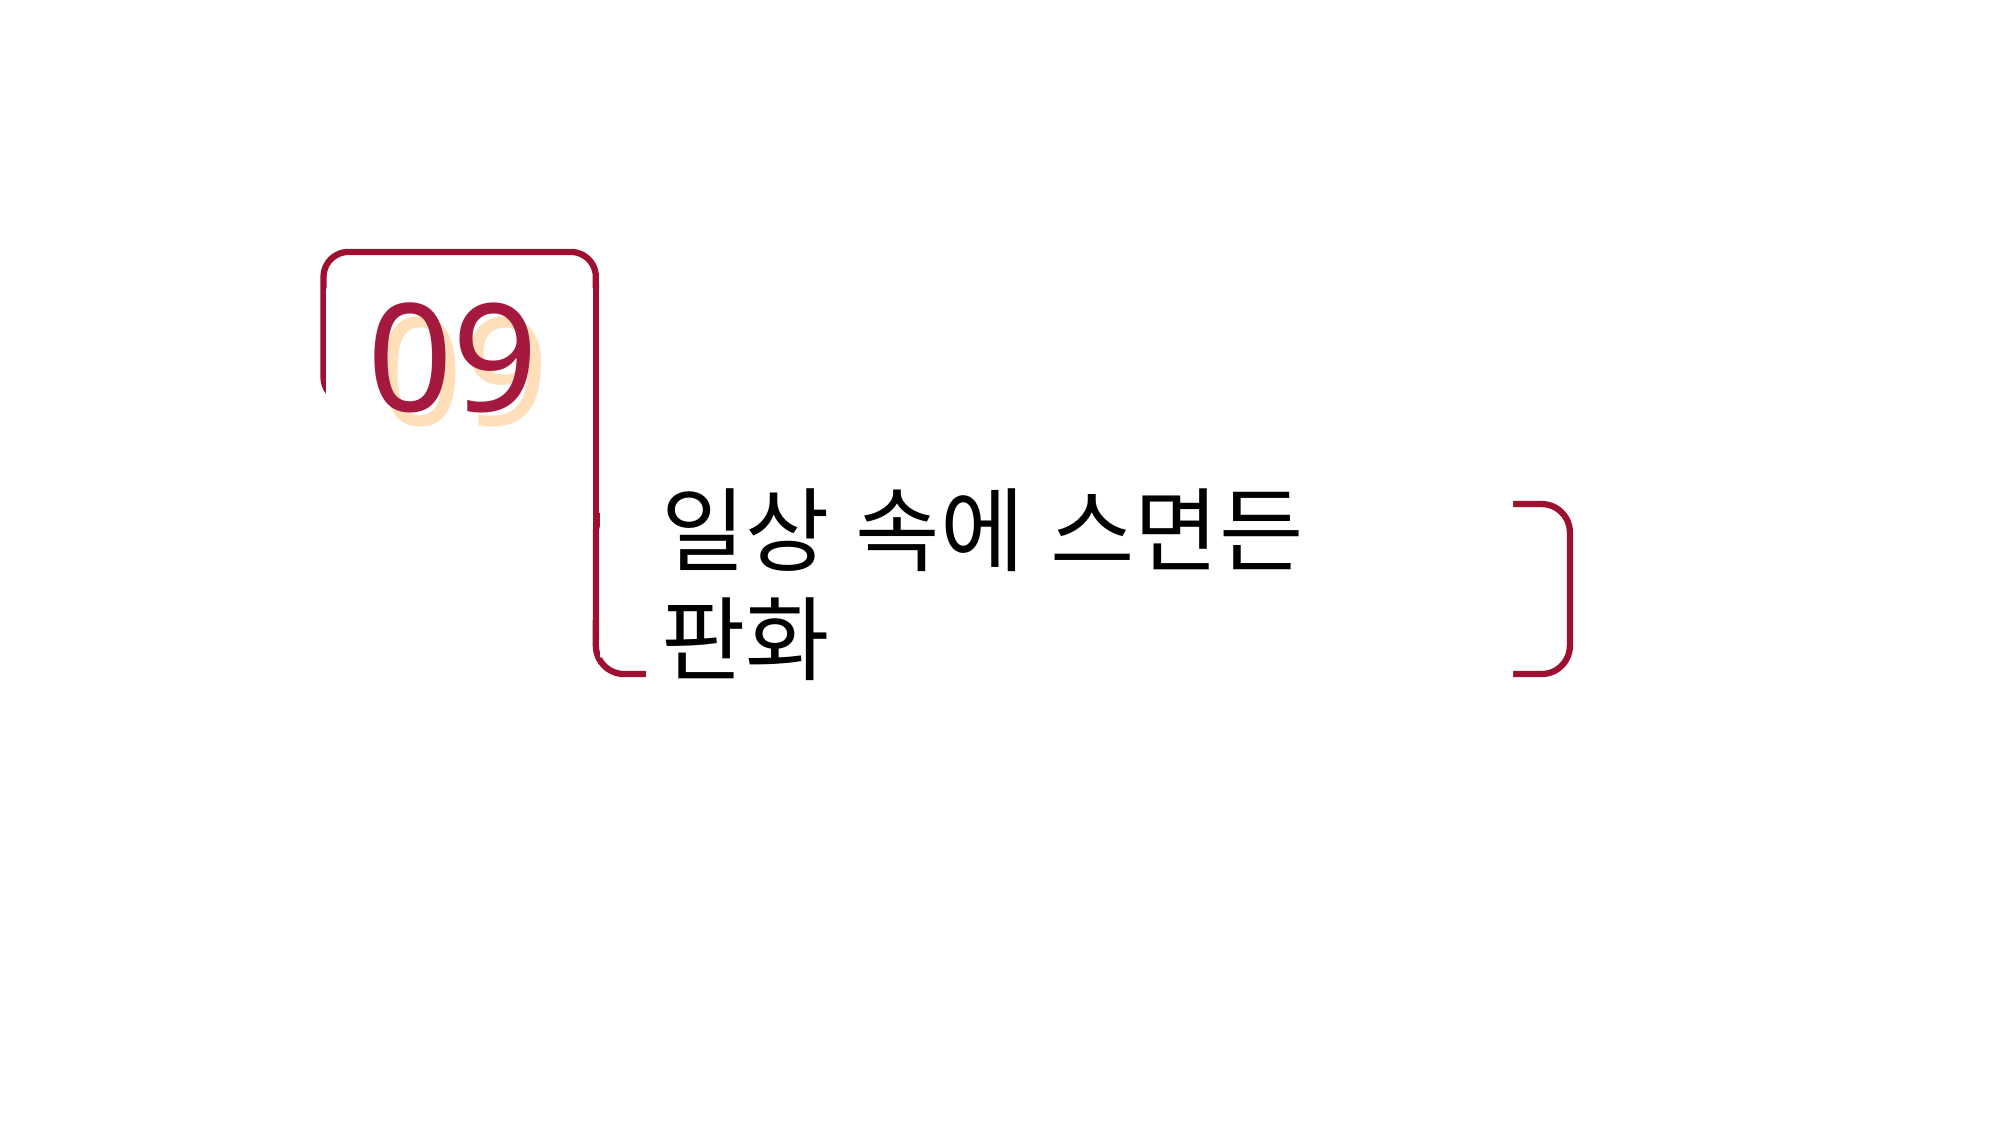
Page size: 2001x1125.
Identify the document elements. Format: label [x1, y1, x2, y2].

text_box [323, 251, 1570, 675]
